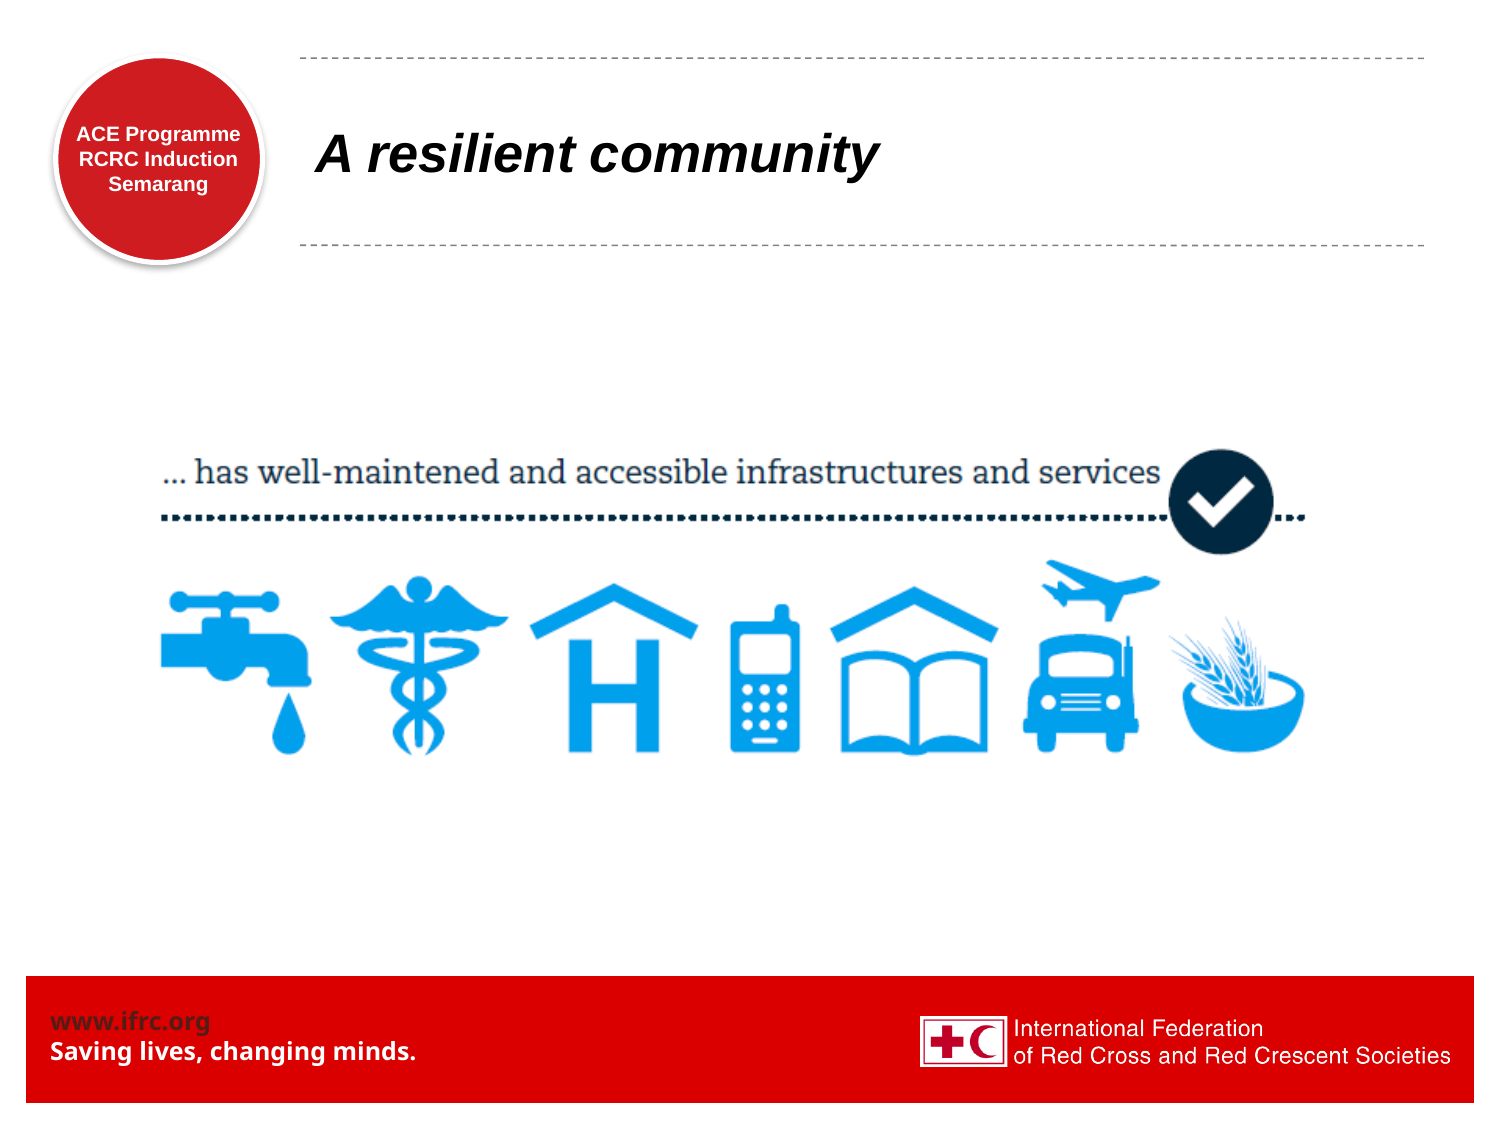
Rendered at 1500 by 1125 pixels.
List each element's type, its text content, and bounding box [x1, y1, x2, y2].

picture [920, 1016, 1450, 1067]
title A resilient community [299, 57, 1426, 246]
picture [135, 446, 1363, 788]
